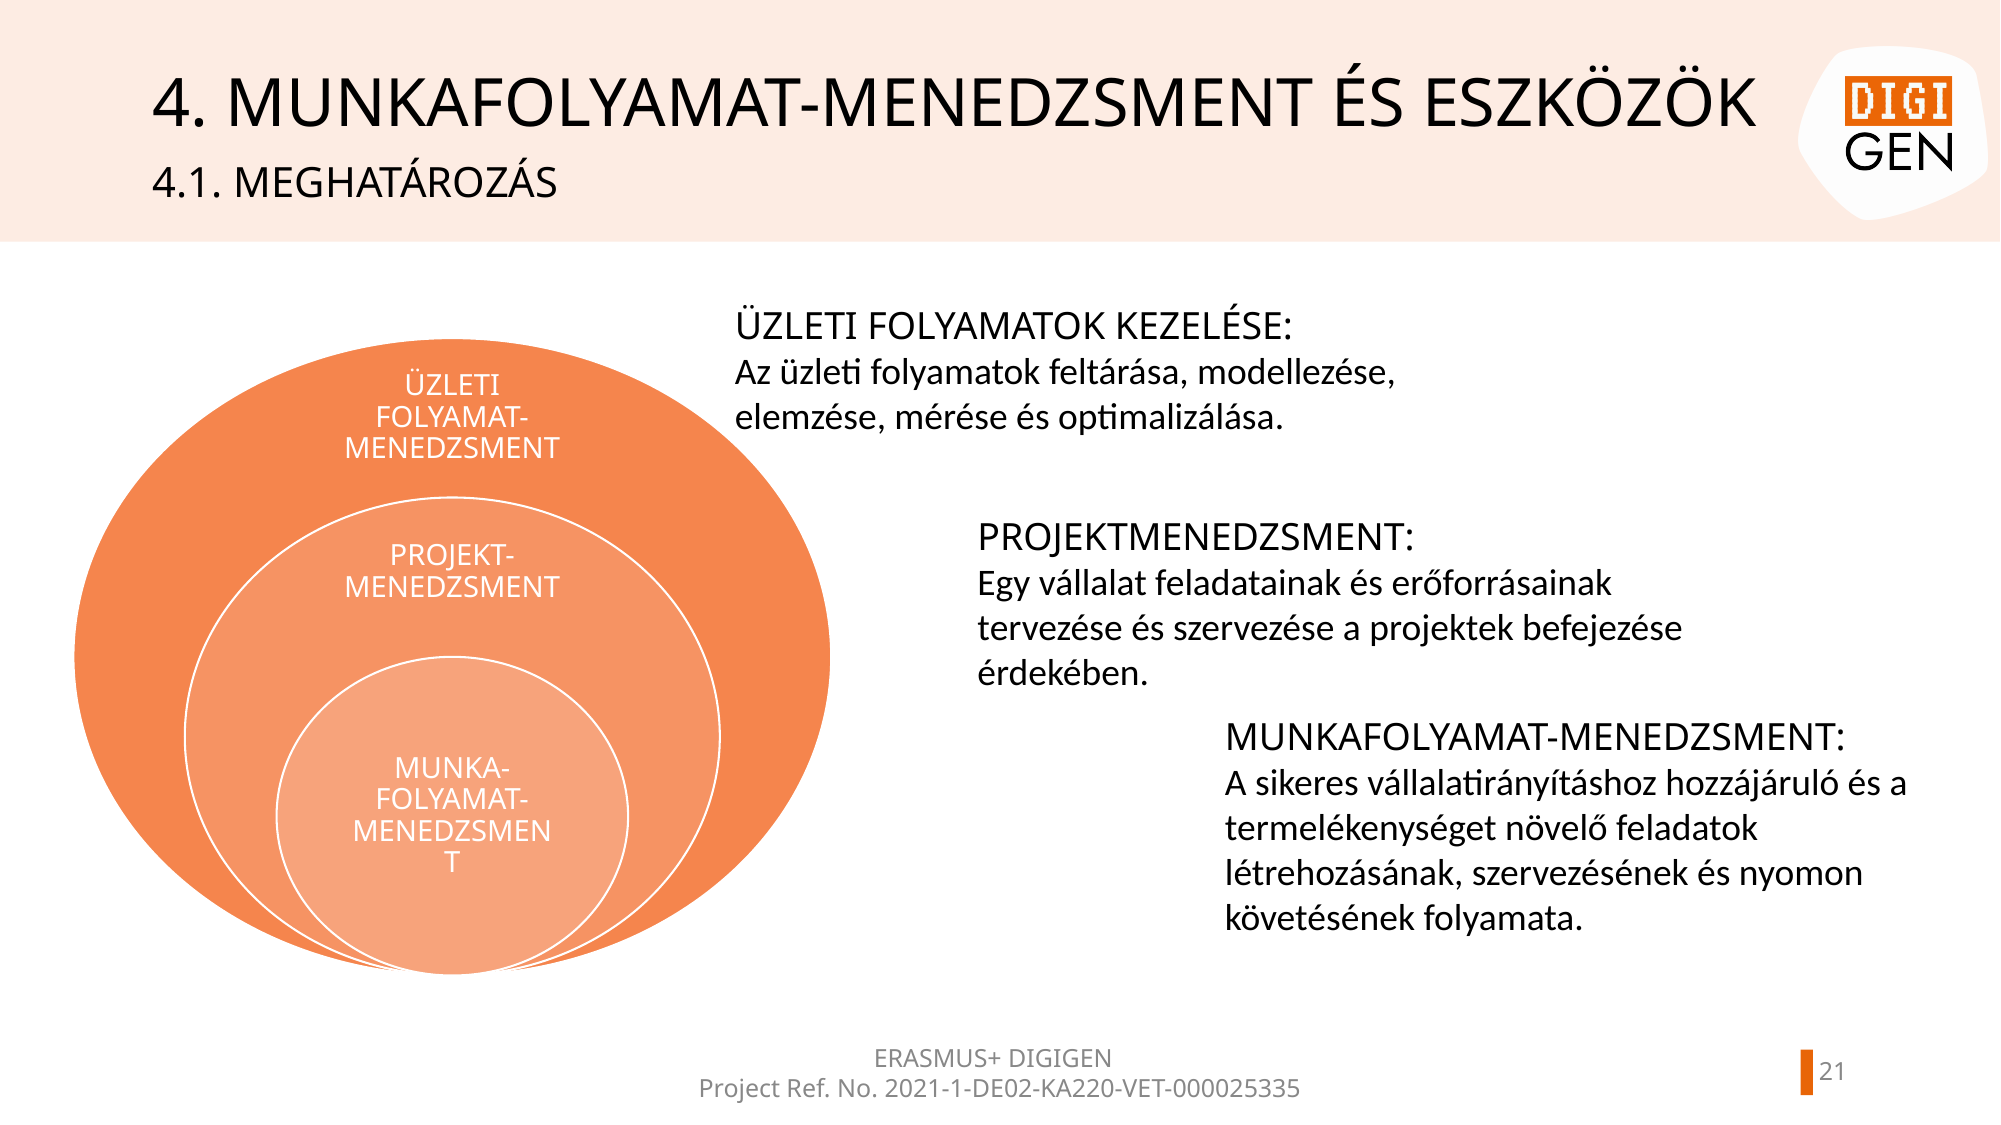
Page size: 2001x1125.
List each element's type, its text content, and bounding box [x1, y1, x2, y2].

footer ERASMUS+ DIGIGEN Project Ref. No. 2021-1-DE02-KA220-VET-000025335 [662, 1060, 1338, 1103]
text_box PROJEKTMENEDZSMENT: Egy vállalat feladatainak és erőforrásainak tervezése és szervezése a projektek befejezése érdekében. [962, 505, 1713, 701]
picture [1798, 46, 1988, 220]
slide_number 21 [1764, 1042, 1863, 1103]
text_box [137, 931, 1765, 1060]
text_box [73, 337, 832, 976]
text_box ÜZLETI FOLYAMATOK KEZELÉSE: Az üzleti folyamatok feltárása, modellezése, elemzése, mérése és optimalizálása. [719, 295, 1470, 445]
text_box 4.1. MEGHATÁROZÁS [137, 154, 1765, 283]
text_box MUNKAFOLYAMAT-MENEDZSMENT: A sikeres vállalatirányításhoz hozzájáruló és a termelékenységet növelő feladatok létrehozásának, szervezésének és nyomon követésének folyamata. [1210, 705, 1961, 946]
title 4. MUNKAFOLYAMAT-MENEDZSMENT ÉS ESZKÖZÖK [137, 61, 1805, 190]
